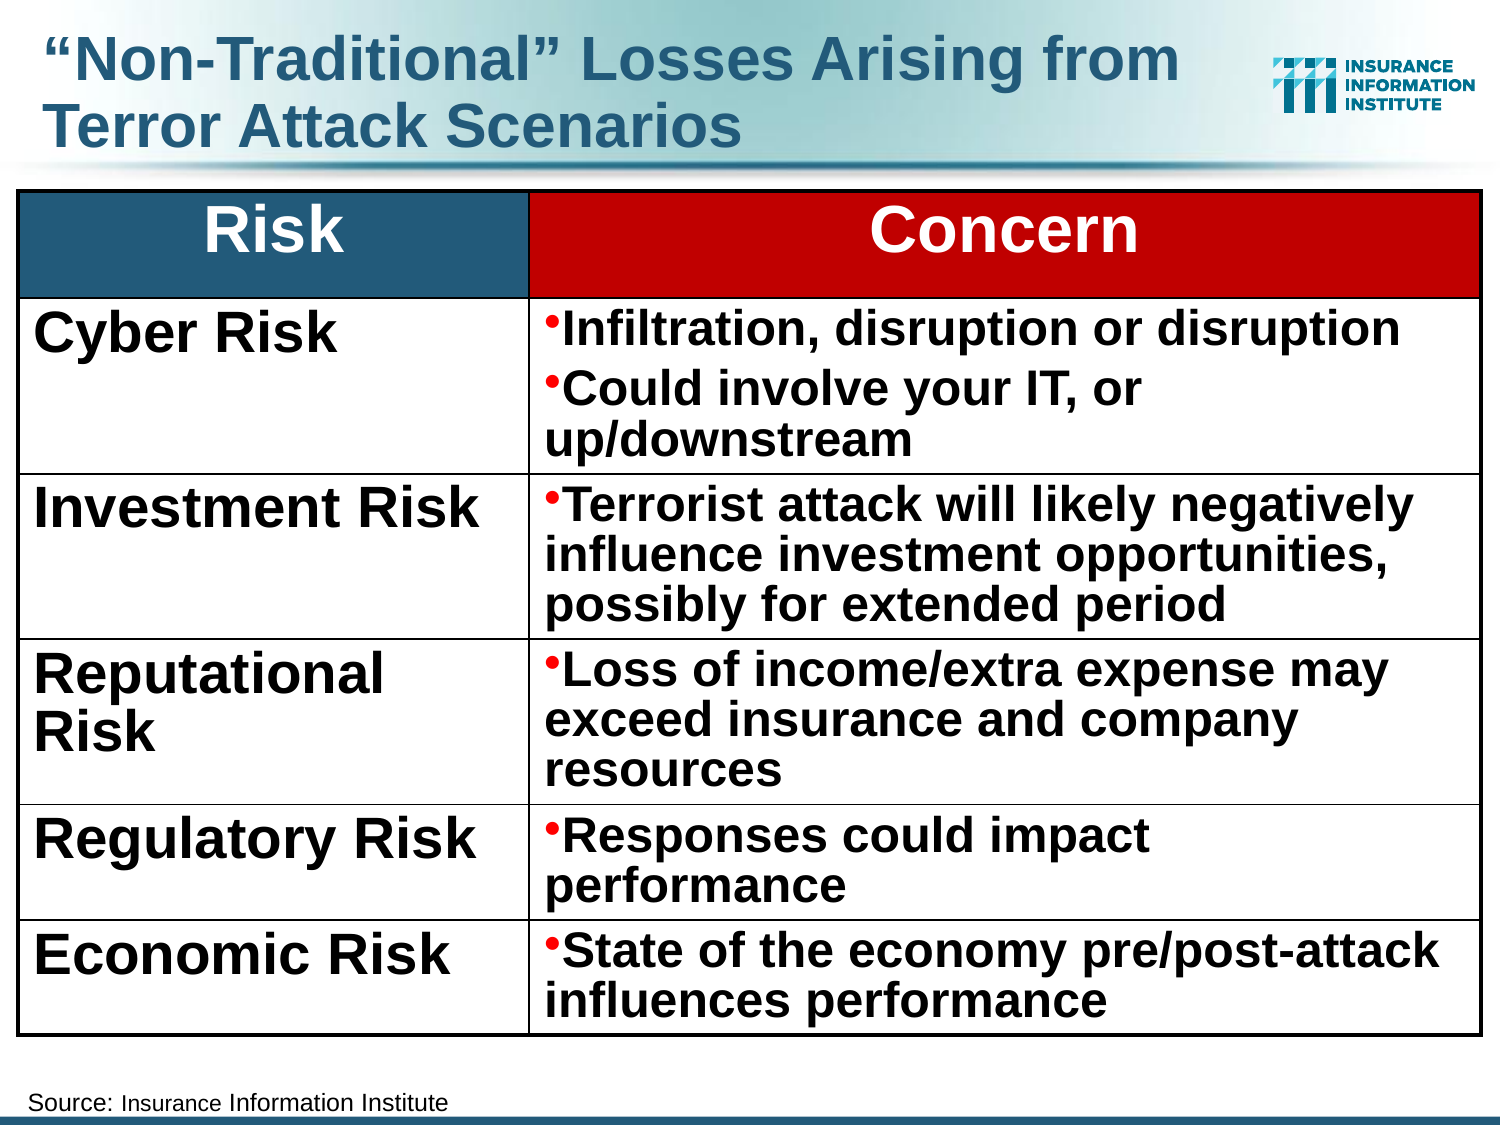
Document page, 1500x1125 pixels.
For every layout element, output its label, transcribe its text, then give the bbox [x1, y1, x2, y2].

table_cell Cyber Risk [20, 299, 528, 473]
table_cell Reputational Risk [20, 640, 528, 804]
table_cell Loss of income/extra expense may exceed insurance and company resources [530, 640, 1479, 804]
table_cell State of the economy pre/post-attack influences performance [530, 921, 1479, 1033]
table_cell Regulatory Risk [20, 805, 528, 919]
text_box Source: Insurance Information Institute [12, 1089, 525, 1123]
table_header Concern [530, 193, 1479, 297]
table_cell Terrorist attack will likely negatively influence investment opportunities, possibly for extended period [530, 475, 1479, 638]
picture [0, 0, 1500, 189]
title “Non-Traditional” Losses Arising from Terror Attack Scenarios [35, 0, 1336, 188]
table_cell Investment Risk [20, 475, 528, 638]
table_cell Responses could impact performance [530, 805, 1479, 919]
table_header Risk [20, 193, 528, 297]
table_cell Economic Risk [20, 921, 528, 1033]
table_cell Infiltration, disruption or disruption Could involve your IT, or up/downstream [530, 299, 1479, 473]
